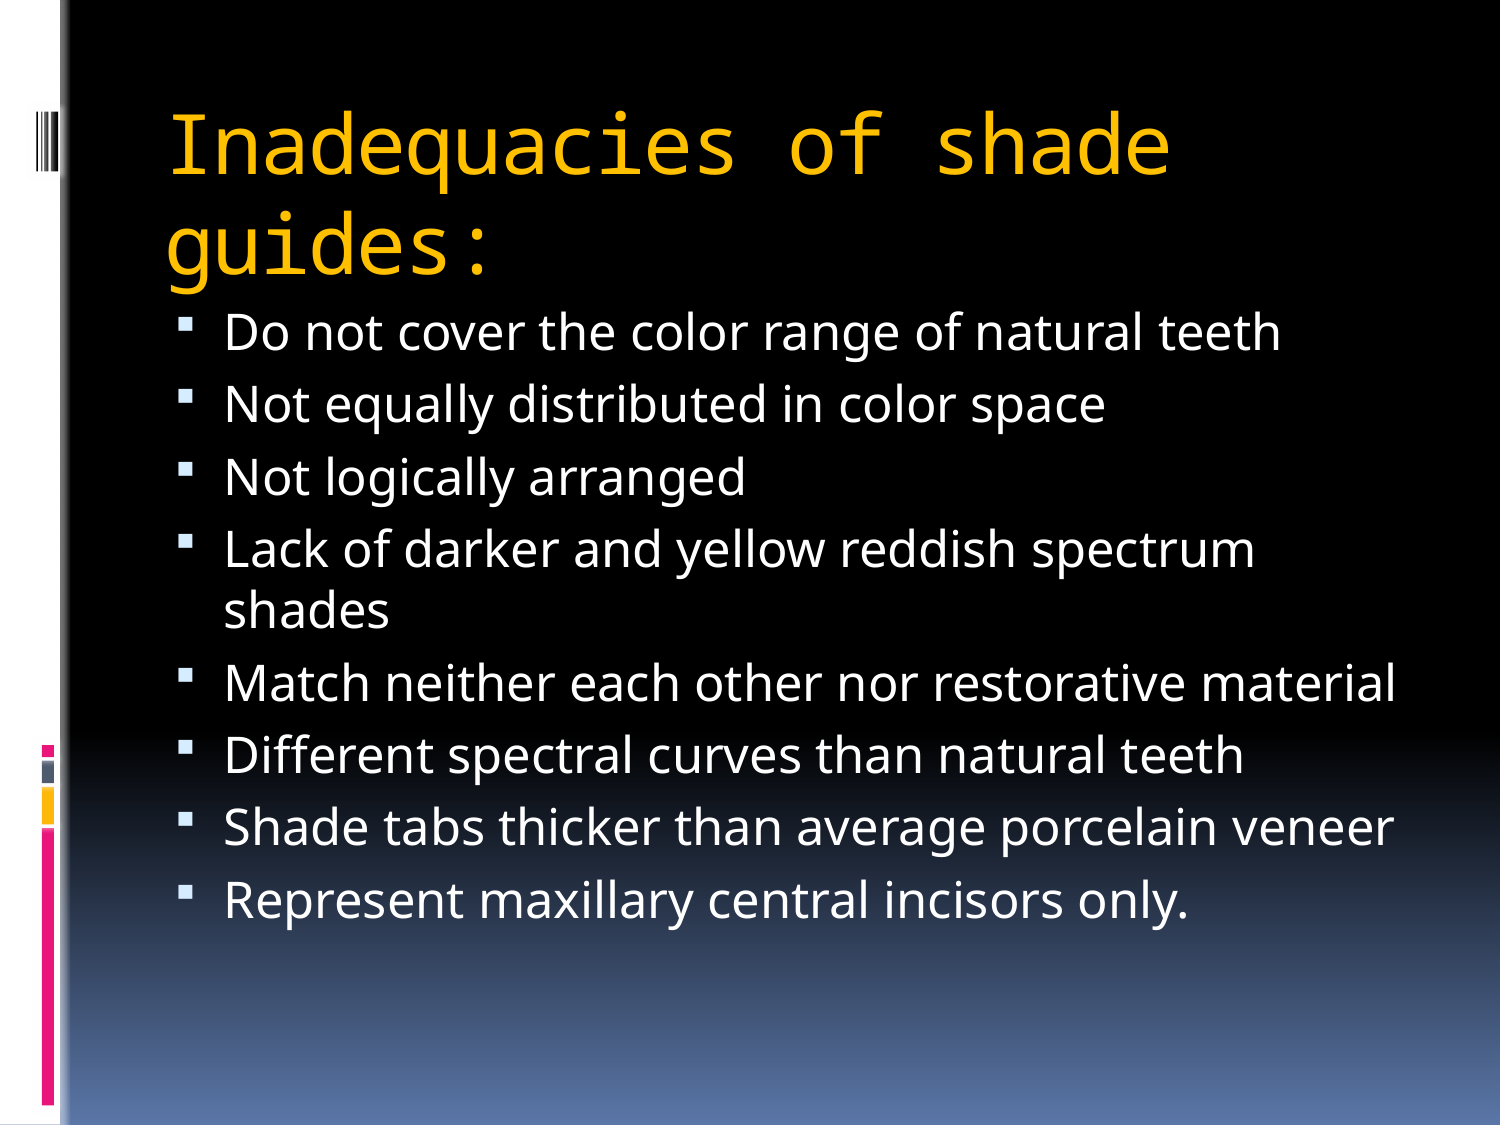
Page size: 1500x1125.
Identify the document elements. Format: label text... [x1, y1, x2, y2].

list Do not cover the color range of natural teeth Not equally distributed in color space Not logically arranged Lack of darker and yellow reddish spectrum shades Match neither each other nor restorative material Different spectral curves than natural teeth Shade tabs thicker than average porcelain veneer Represent maxillary central incisors only. [150, 292, 1425, 1043]
title Inadequacies of shade guides: [150, 83, 1425, 234]
